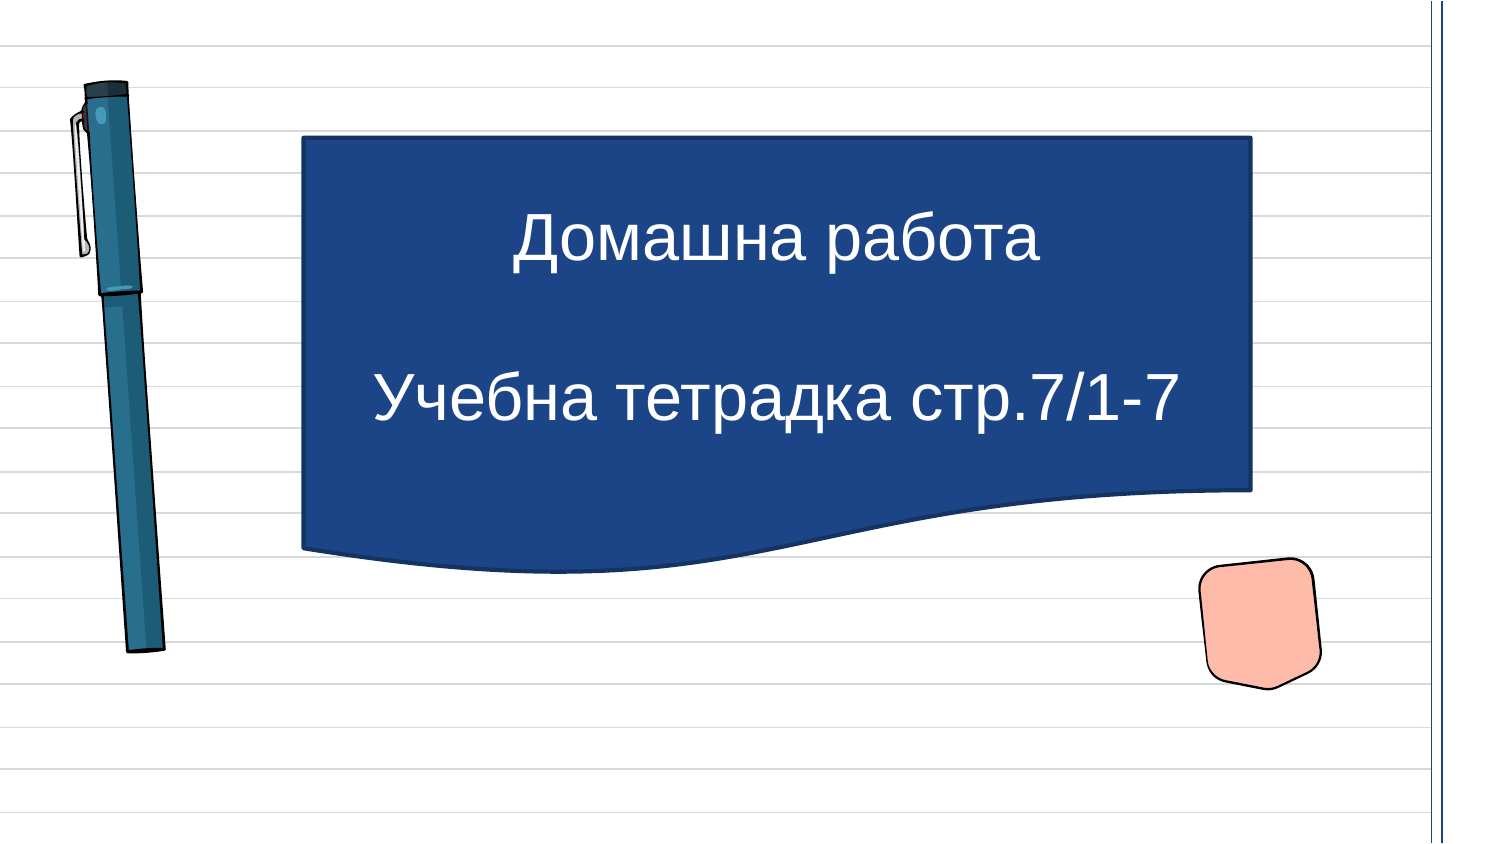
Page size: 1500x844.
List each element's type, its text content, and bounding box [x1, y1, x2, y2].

text_box Домашна работа Учебна тетрадка стр.7/1-7 [301, 135, 1253, 574]
